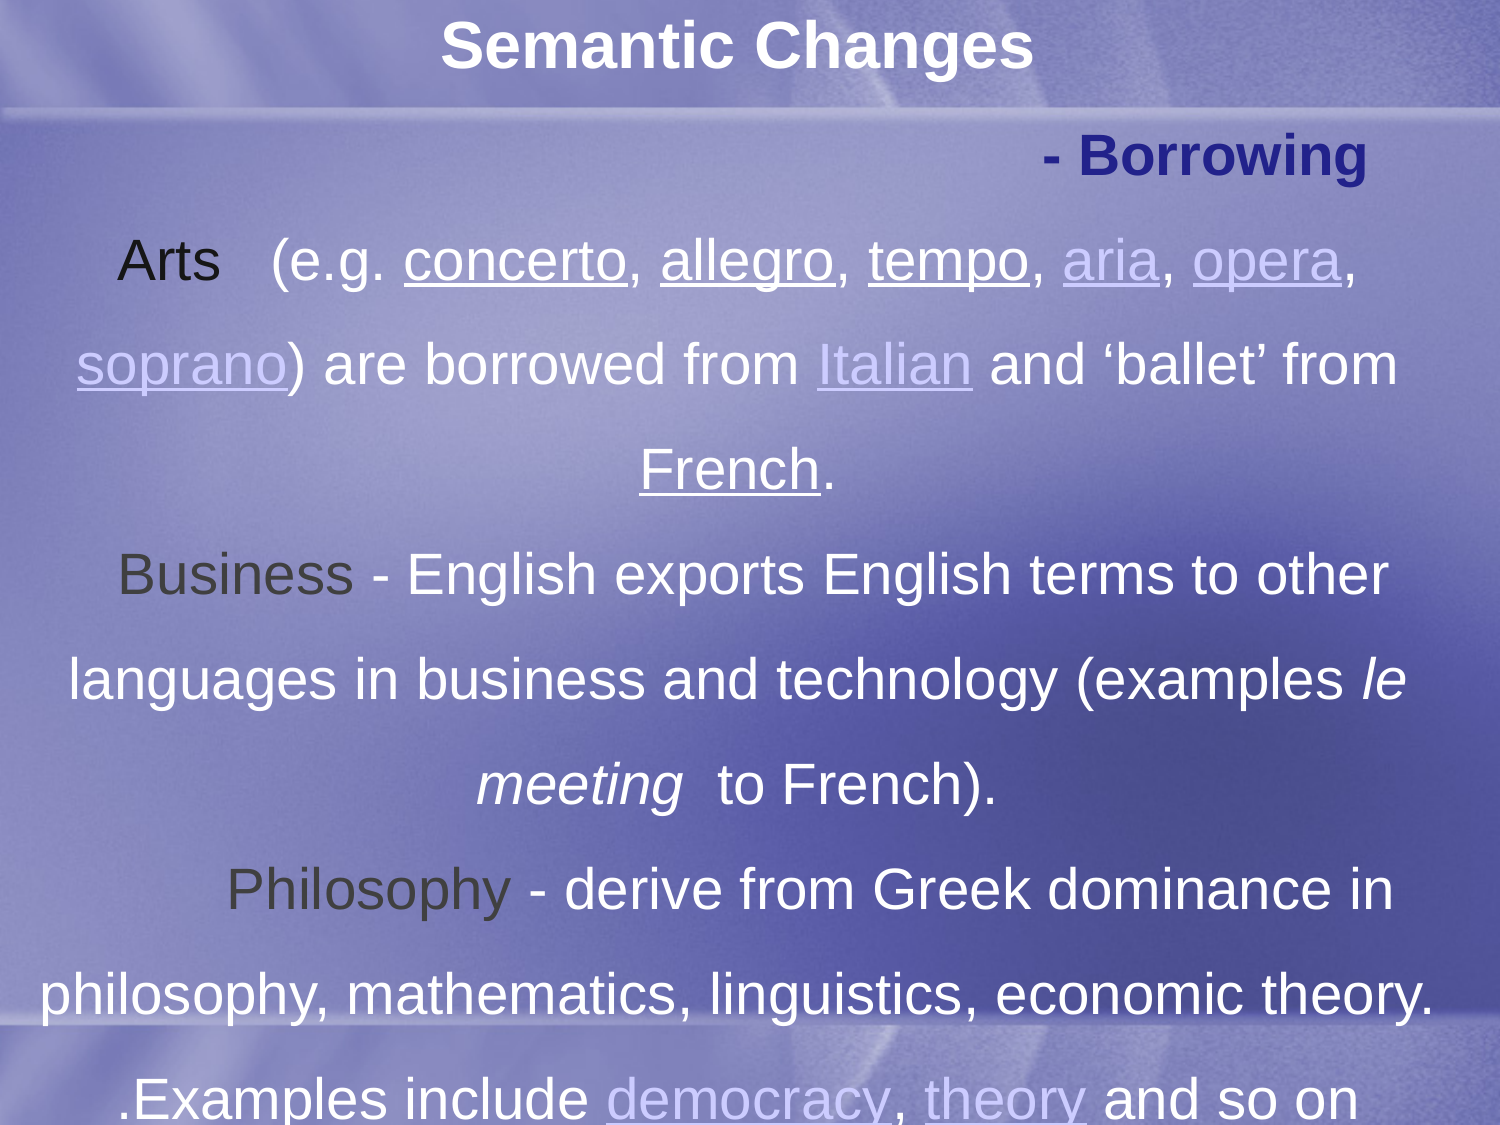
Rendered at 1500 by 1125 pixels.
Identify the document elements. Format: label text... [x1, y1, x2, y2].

title Semantic Changes - Borrowing Arts (e.g. concerto, allegro, tempo, aria, opera, soprano) are borrowed from Italian and ‘ballet’ from French. Business - English exports English terms to other languages in business and technology (examples le meeting to French). Philosophy - derive from Greek dominance in philosophy, mathematics, linguistics, economic theory. Examples include democracy, theory and so on. [17, 38, 1459, 1125]
picture [0, 0, 1500, 1125]
